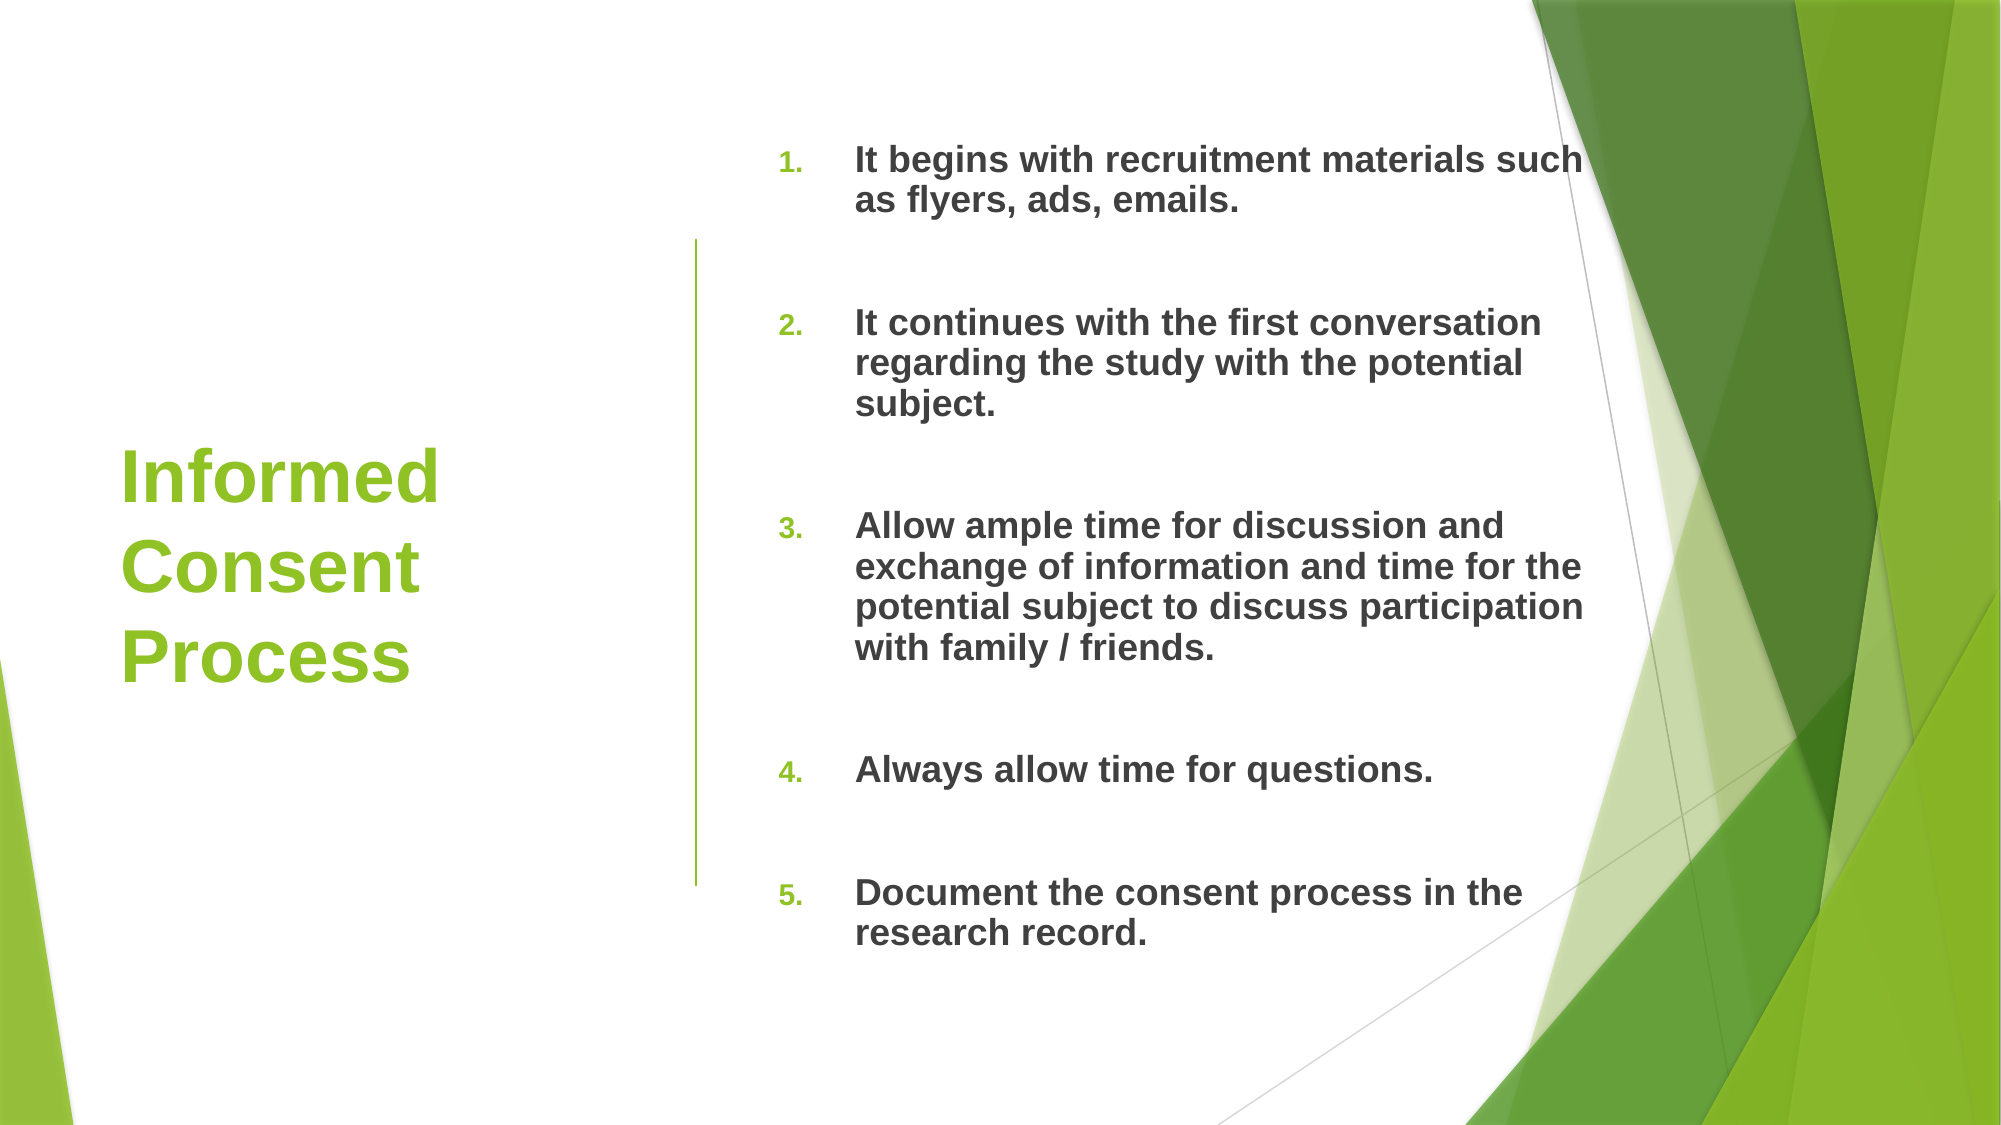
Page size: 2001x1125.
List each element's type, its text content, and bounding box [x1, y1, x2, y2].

list It begins with recruitment materials such as flyers, ads, emails. It continues with the first conversation regarding the study with the potential subject. Allow ample time for discussion and exchange of information and time for the potential subject to discuss participation with family / friends. Always allow time for questions. Document the consent process in the research record. [763, 177, 1613, 1035]
title Informed Consent Process [105, 133, 658, 991]
